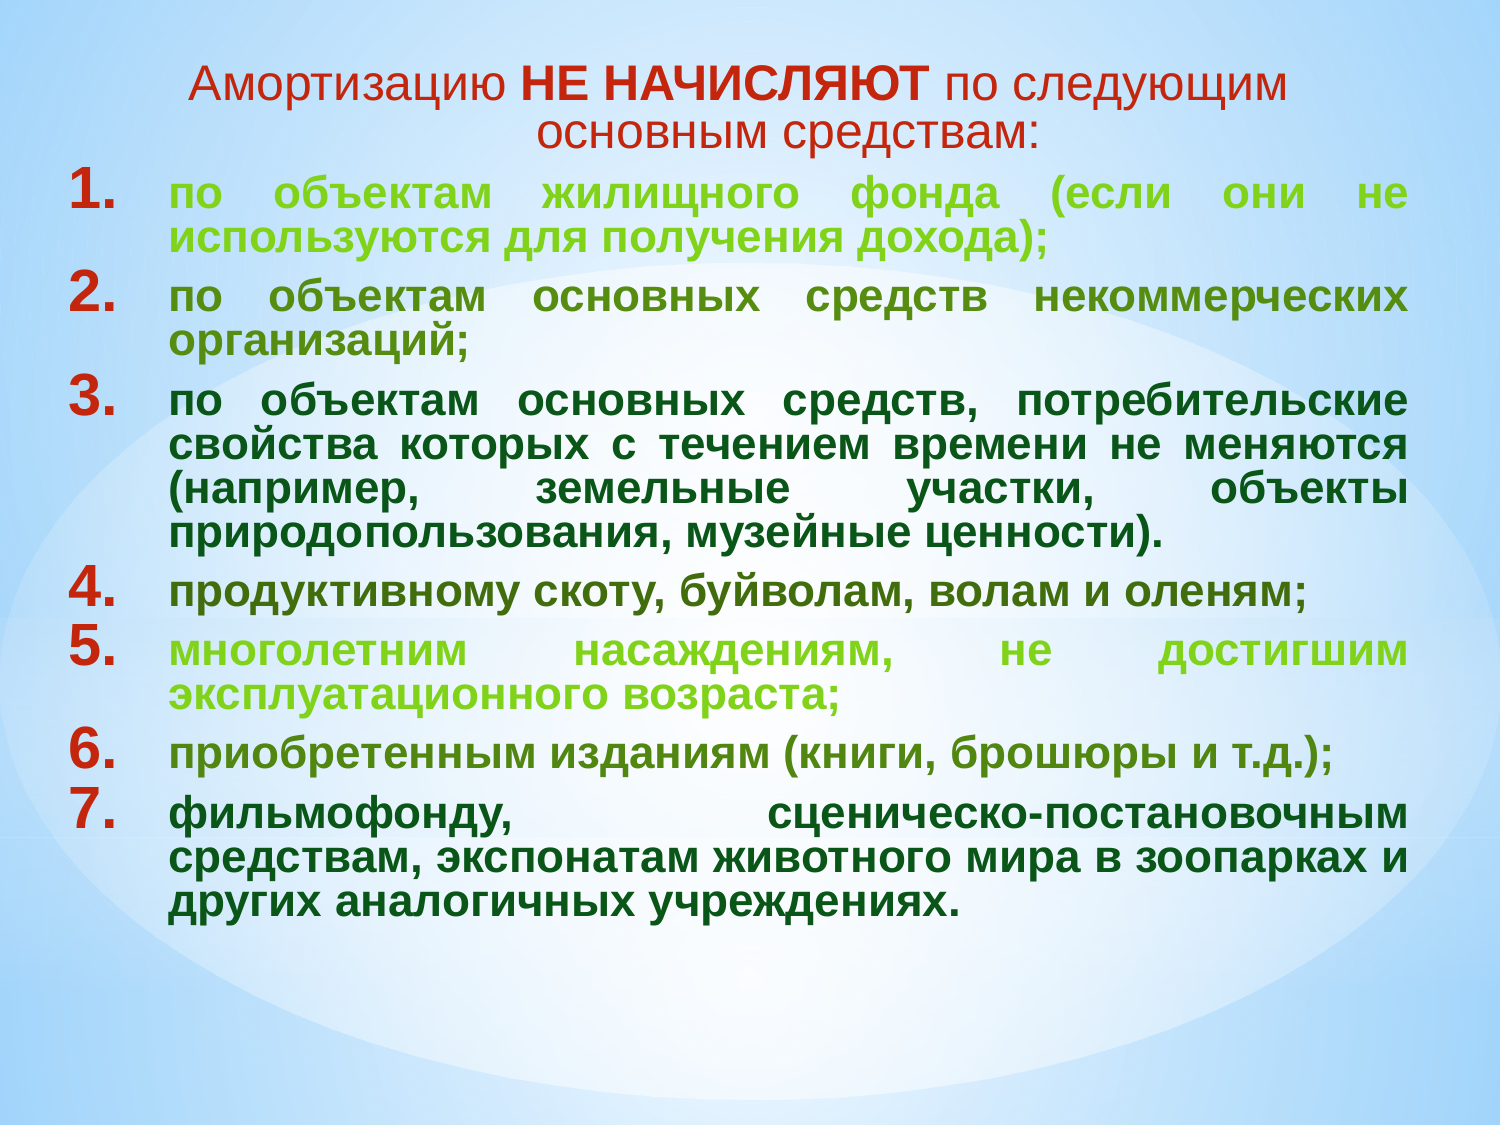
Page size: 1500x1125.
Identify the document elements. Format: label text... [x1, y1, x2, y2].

list Амортизацию НЕ НАЧИСЛЯЮТ по следующим основным средствам: по объектам жилищного фонда (если они не используются для получения дохода); по объектам основных средств некоммерческих организаций; по объектам основных средств, потребительские свойства которых с течением времени не меняются (например, земельные участки, объекты природопользования, музейные ценности). продуктивному скоту, буйволам, волам и оленям; многолетним насаждениям, не достигшим эксплуатационного возраста; приобретенным изданиям (книги, брошюры и т.д.); фильмофонду, сценическо-постановочным средствам, экспонатам животного мира в зоопарках и других аналогичных учреждениях. [53, 54, 1425, 1071]
